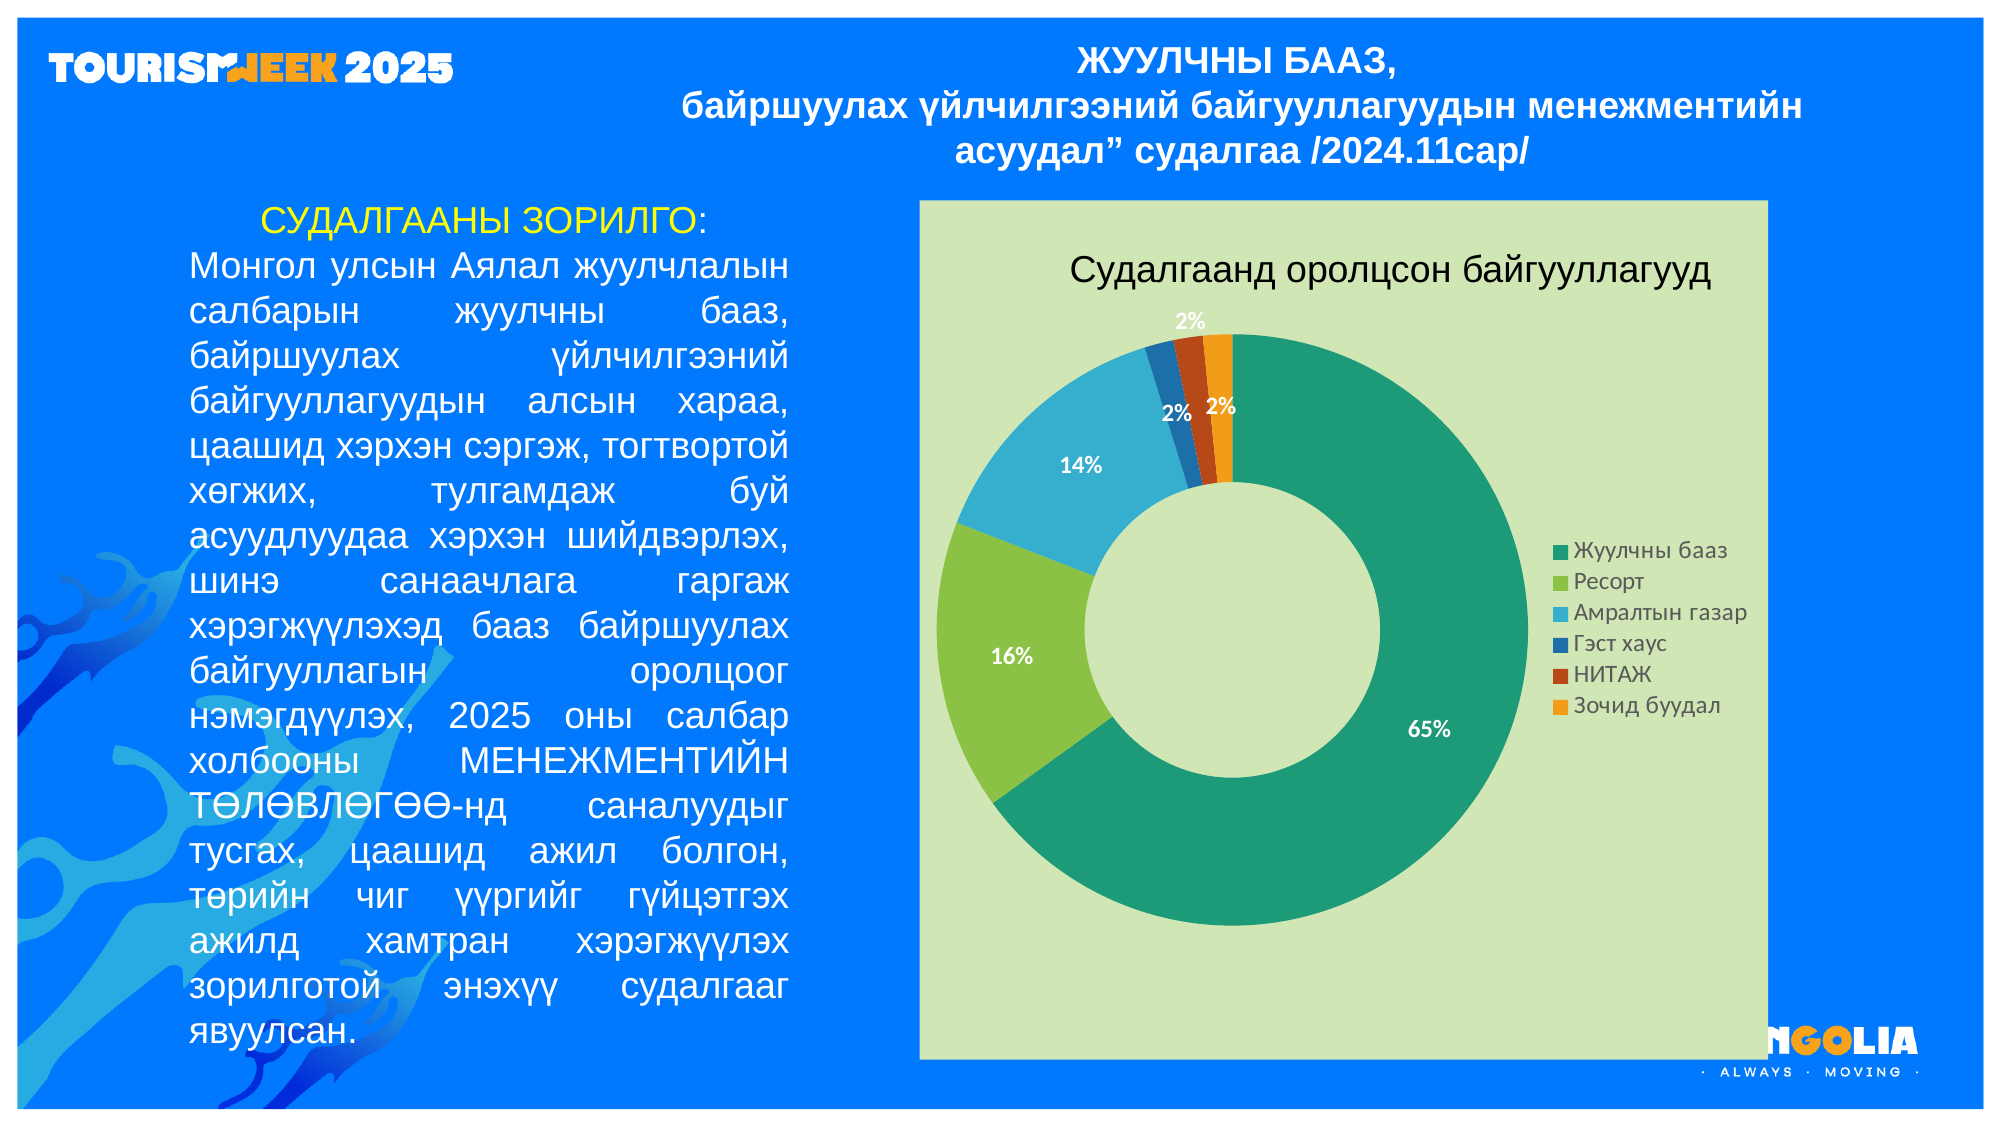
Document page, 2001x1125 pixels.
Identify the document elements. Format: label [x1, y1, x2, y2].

chart [919, 200, 1769, 1060]
picture [0, 0, 2000, 1125]
